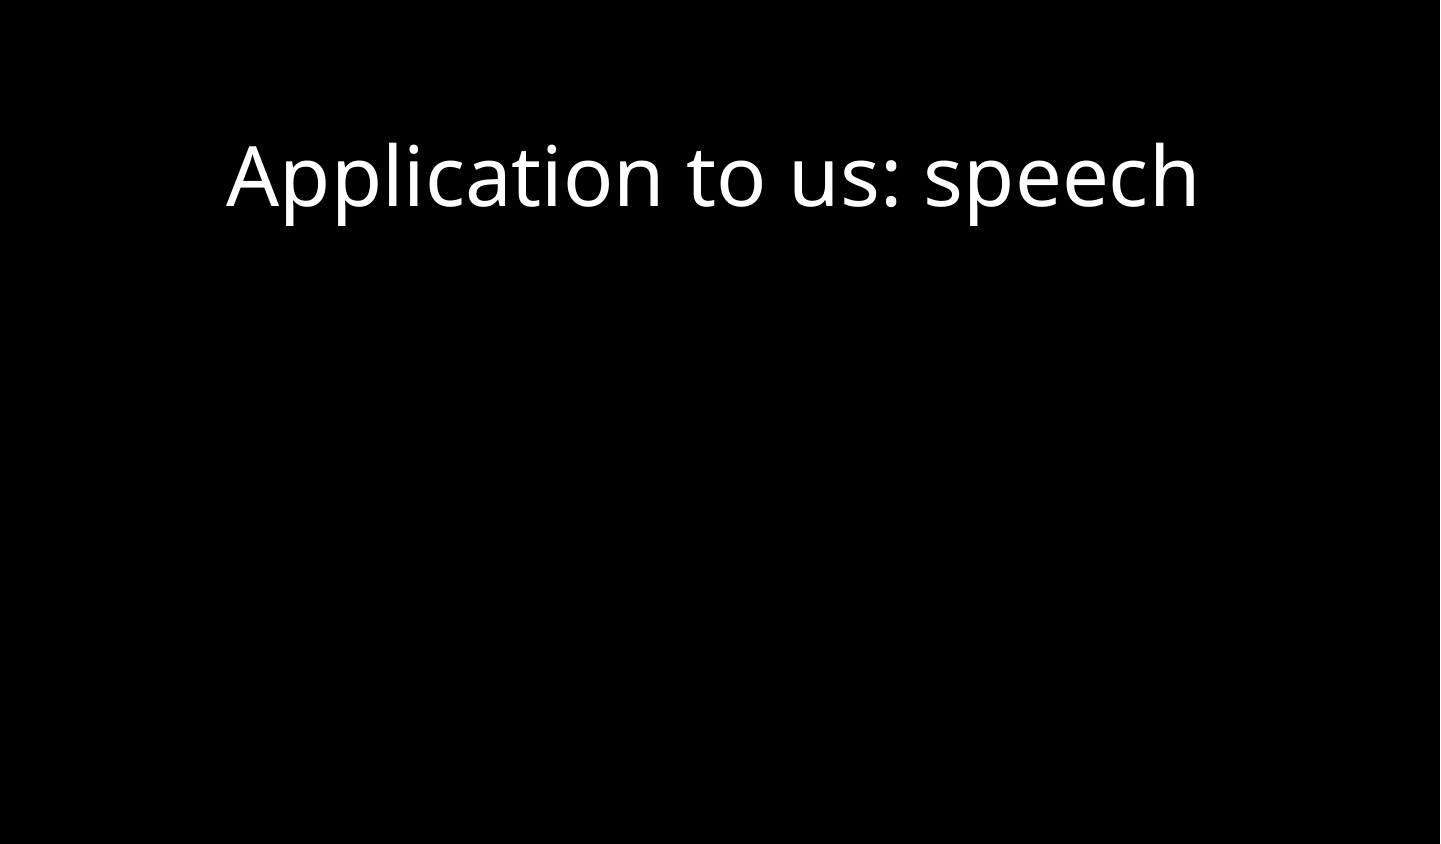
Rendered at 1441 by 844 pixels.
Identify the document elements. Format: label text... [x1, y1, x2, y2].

subtitle Application to us: speech [35, 0, 1393, 844]
